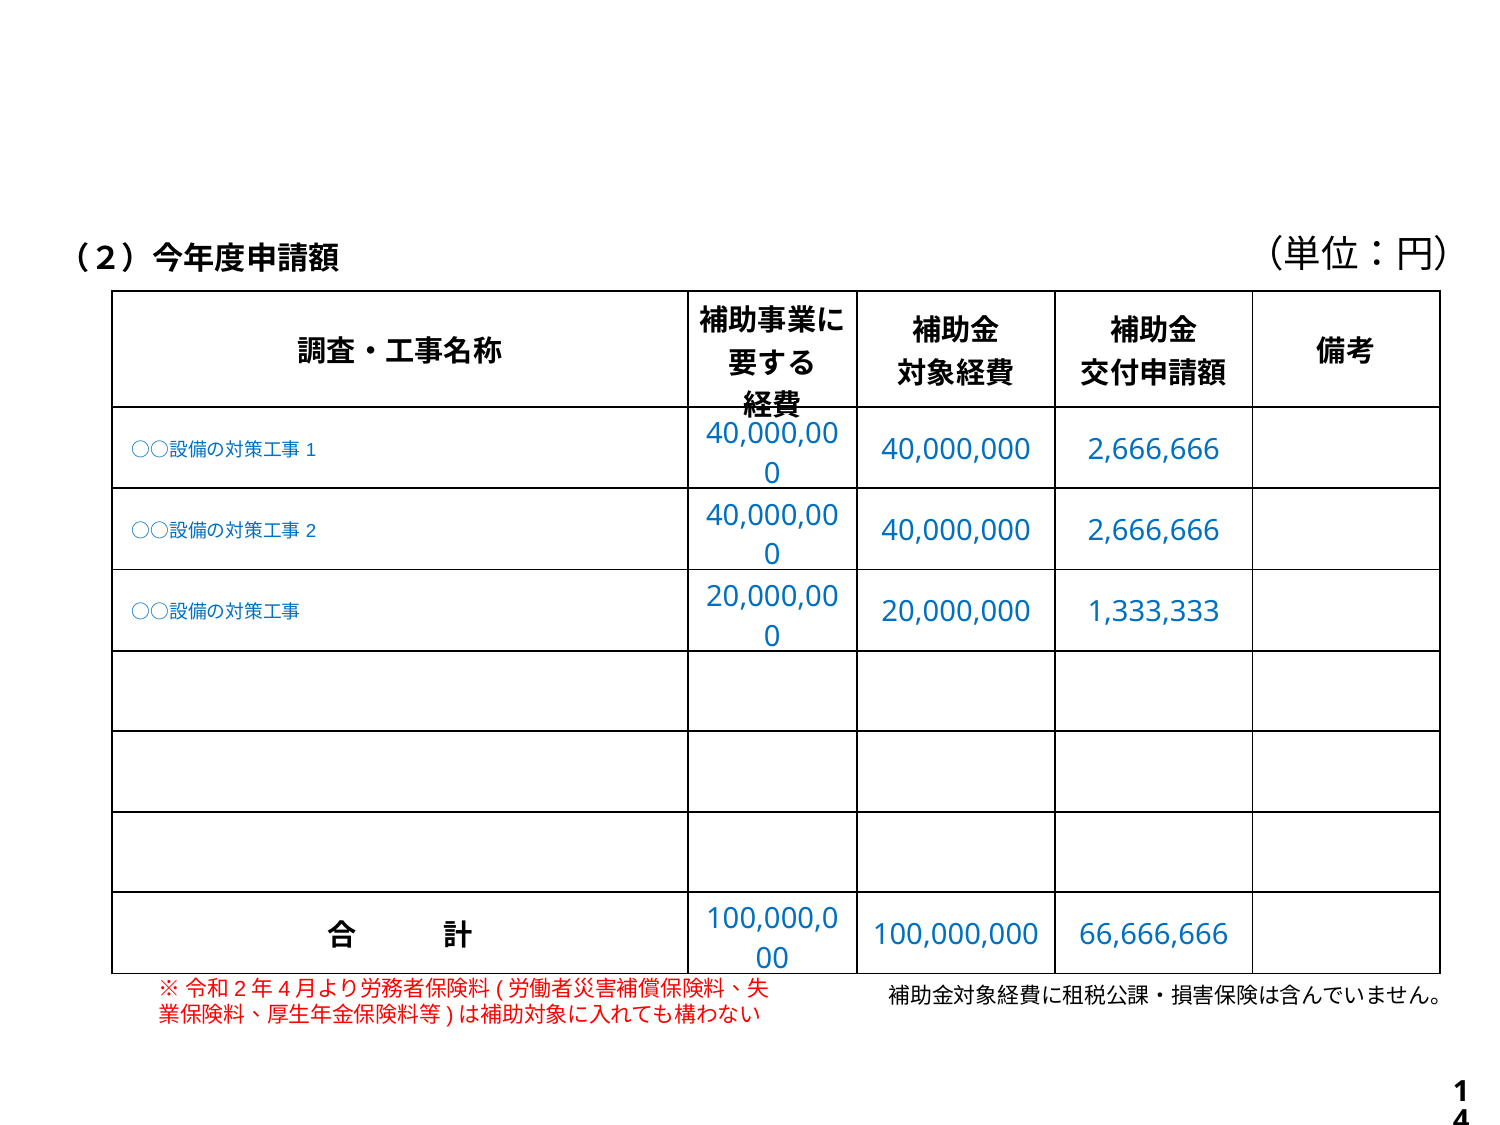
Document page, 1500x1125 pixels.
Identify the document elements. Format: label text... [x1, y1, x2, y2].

table_header 補助金 交付申請額 [1056, 292, 1252, 406]
table_cell ○○設備の対策工事 [113, 570, 687, 650]
table_header 調査・工事名称 [113, 292, 687, 406]
table_cell ○○設備の対策工事1 [113, 408, 687, 487]
table_cell [858, 732, 1054, 811]
table_cell [1056, 732, 1252, 811]
text_box （単位：円） [1231, 223, 1487, 283]
text_box （２）今年度申請額 [44, 230, 355, 283]
table_cell [1253, 893, 1439, 973]
table_cell [1253, 652, 1439, 730]
table_cell [858, 652, 1054, 730]
table_cell [1253, 408, 1439, 487]
slide_number 14 [1437, 1064, 1498, 1125]
table_cell ○○設備の対策工事2 [113, 489, 687, 569]
table_cell 40,000,000 [689, 408, 856, 487]
text_box 補助金対象経費に租税公課・損害保険は含んでいません。 [874, 974, 1468, 1016]
table_header 備考 [1253, 292, 1439, 406]
table_cell 40,000,000 [689, 489, 856, 569]
table_cell [1056, 813, 1252, 891]
table_cell [1253, 489, 1439, 569]
table_cell [1253, 570, 1439, 650]
table_cell 20,000,000 [858, 570, 1054, 650]
table_cell 2,666,666 [1056, 489, 1252, 569]
table_cell 1,333,333 [1056, 570, 1252, 650]
table_cell 2,666,666 [1056, 408, 1252, 487]
table_cell 20,000,000 [689, 570, 856, 650]
table_cell [1253, 813, 1439, 891]
table_cell 40,000,000 [858, 489, 1054, 569]
text_box ※令和2年4月より労務者保険料(労働者災害補償保険料、失業保険料、厚生年金保険料等)は補助対象に入れても構わない [143, 966, 804, 1034]
table_cell 合 計 [113, 893, 687, 973]
table_cell [689, 732, 856, 811]
table_header 補助事業に要する 経費 [689, 292, 856, 406]
table_cell 66,666,666 [1056, 893, 1252, 973]
table_cell [1253, 732, 1439, 811]
table_cell 40,000,000 [858, 408, 1054, 487]
table_cell [689, 813, 856, 891]
table_cell [113, 652, 687, 730]
table_header 補助金 対象経費 [858, 292, 1054, 406]
table_cell [1056, 652, 1252, 730]
table_cell [689, 652, 856, 730]
table_cell 100,000,000 [689, 893, 856, 973]
table_cell [113, 732, 687, 811]
table_cell [113, 813, 687, 891]
table_cell 100,000,000 [858, 893, 1054, 973]
table_cell [858, 813, 1054, 891]
